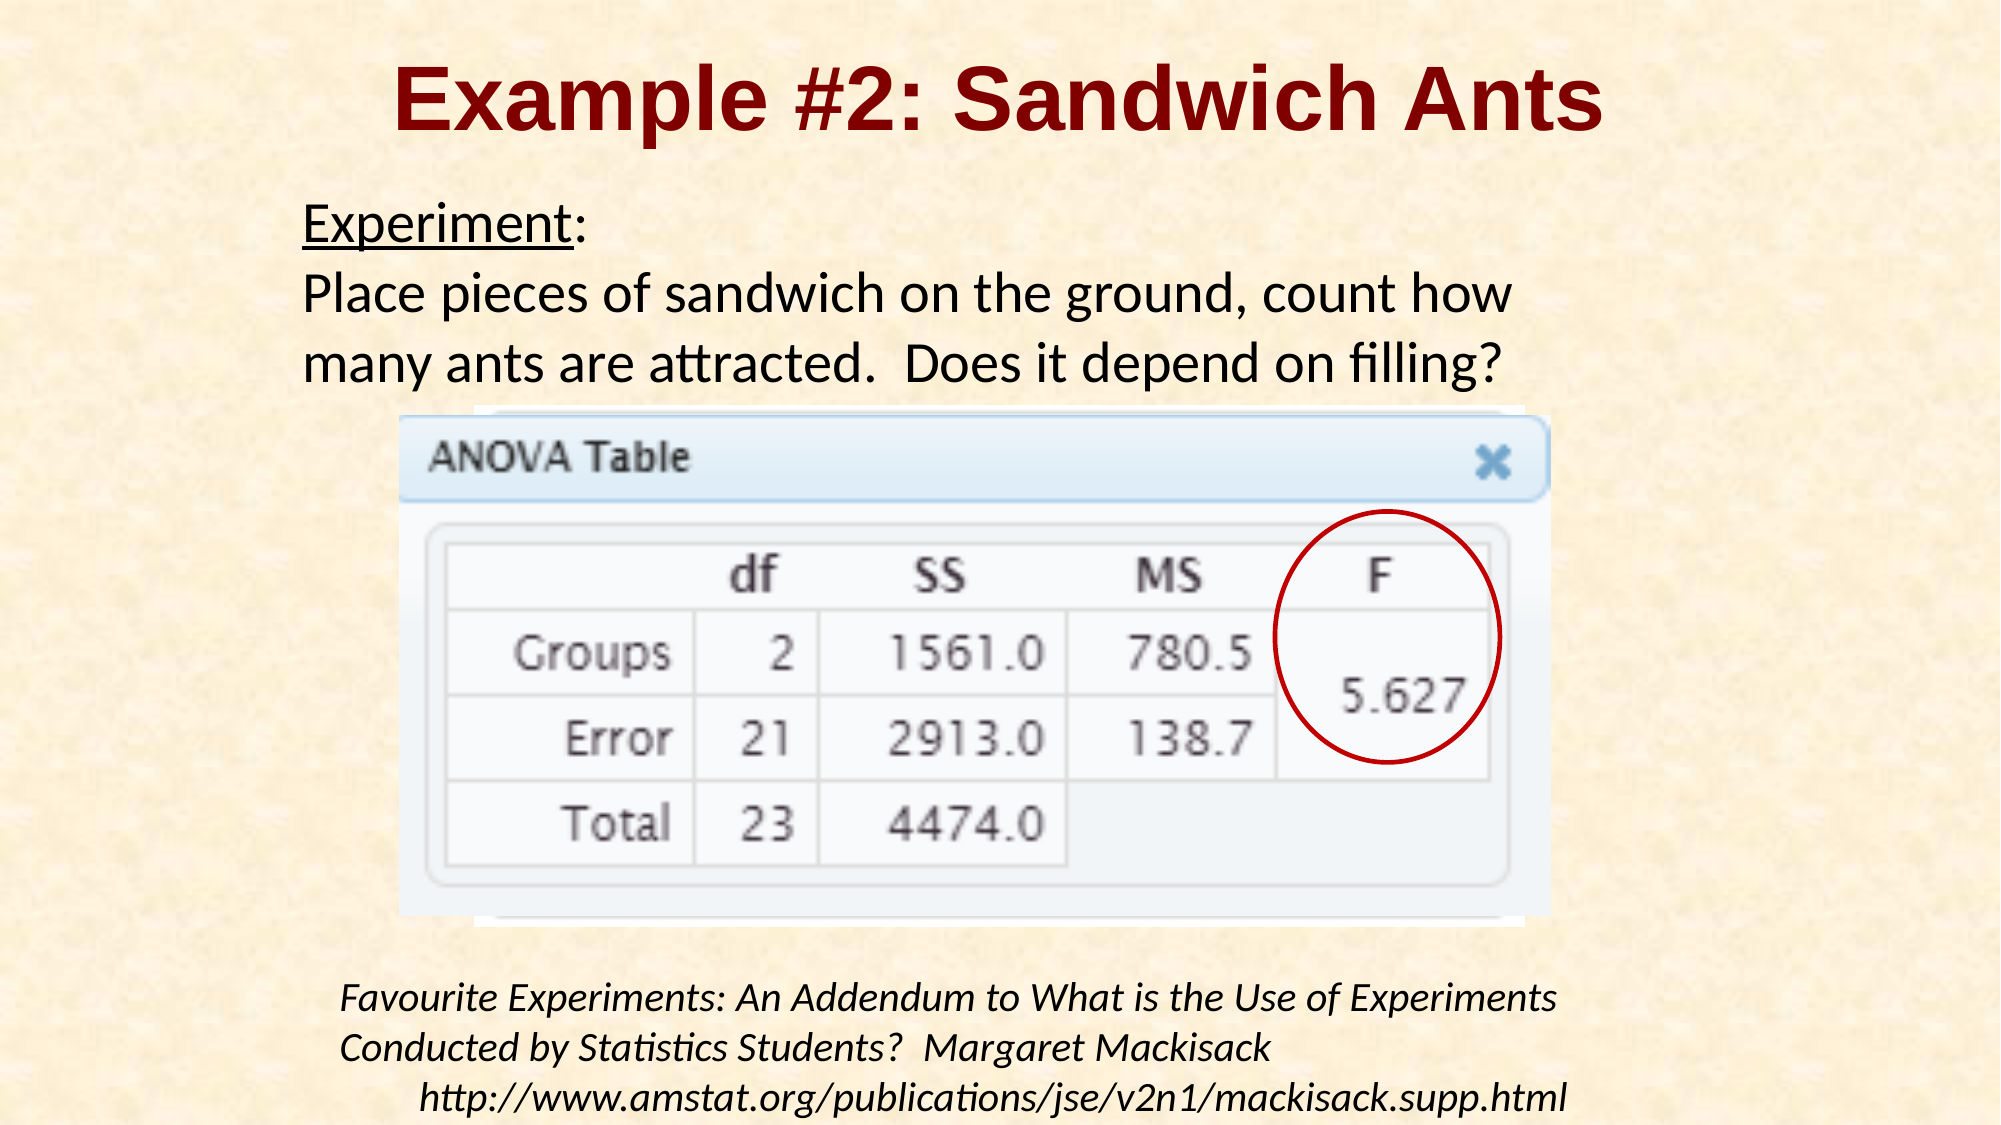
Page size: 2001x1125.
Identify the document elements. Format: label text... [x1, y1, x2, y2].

text_box Favourite Experiments: An Addendum to What is the Use of Experiments Conducted by Statistics Students? Margaret Mackisack http://www.amstat.org/publications/jse/v2n1/mackisack.supp.html [324, 962, 1663, 1125]
picture [0, 0, 2001, 1125]
text_box Experiment: Place pieces of sandwich on the ground, count how many ants are attracted. Does it depend on filling? [287, 176, 1638, 402]
title Example #2: Sandwich Ants [99, 0, 1900, 188]
